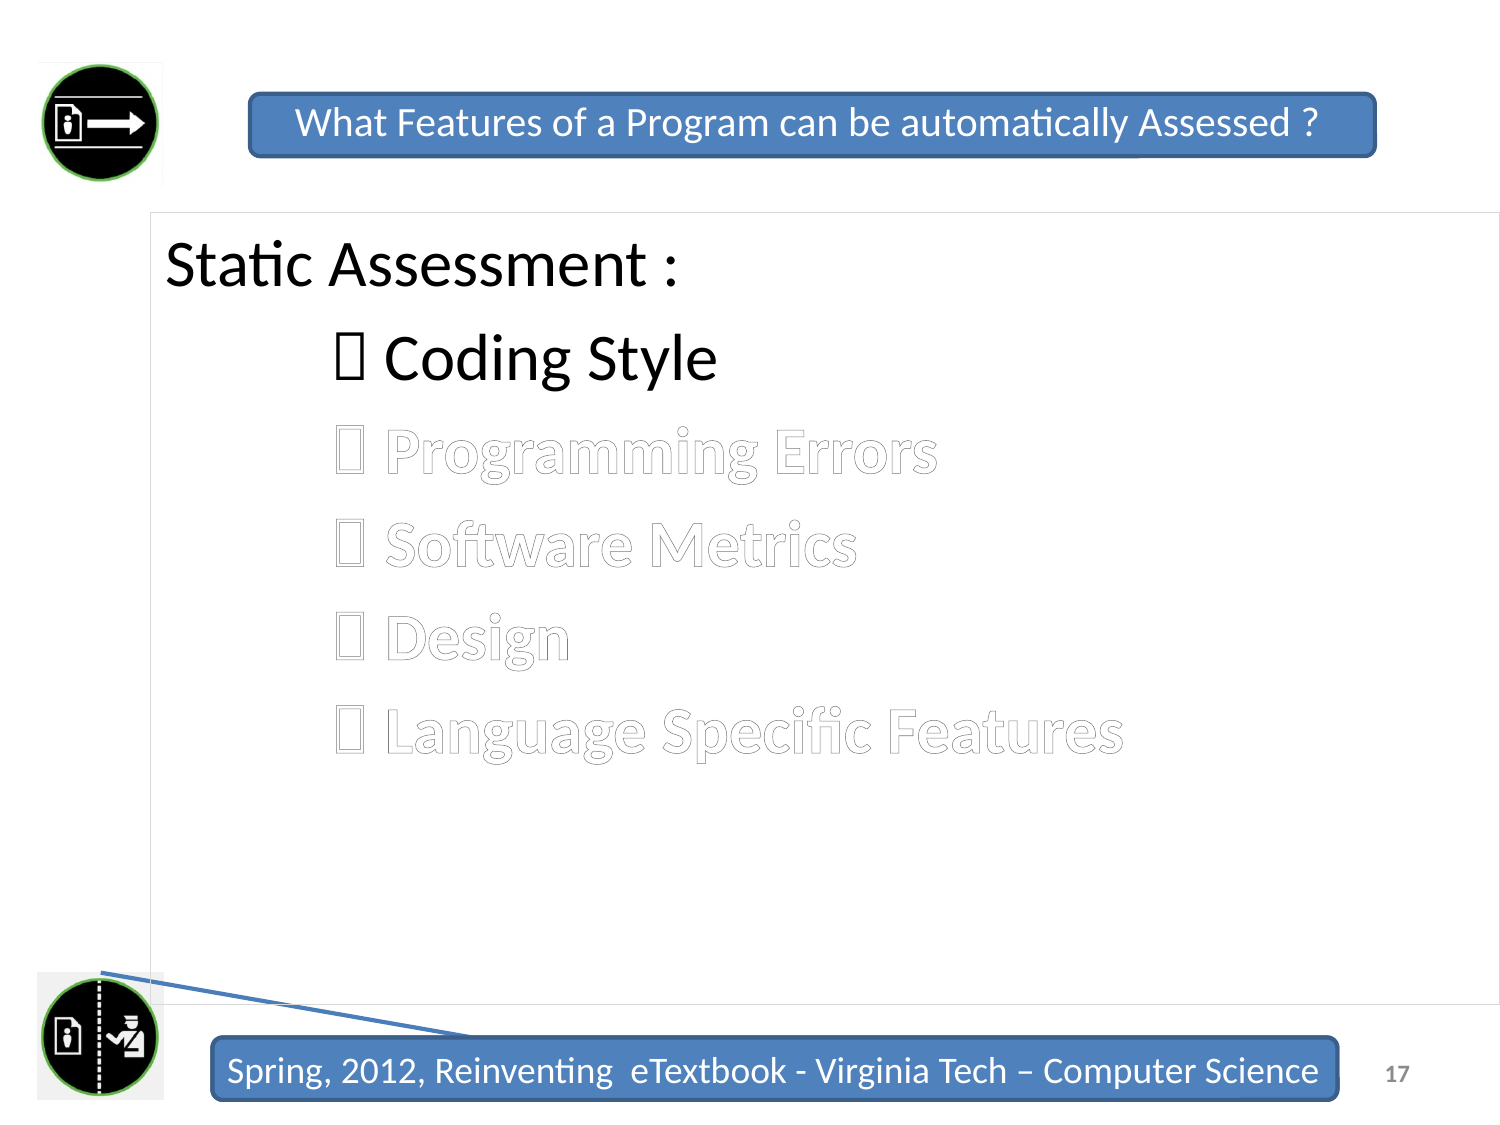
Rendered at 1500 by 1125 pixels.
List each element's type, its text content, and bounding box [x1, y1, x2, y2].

picture [37, 972, 164, 1100]
title What Features of a Program can be automatically Assessed ? [256, 87, 1369, 163]
picture [38, 62, 163, 188]
picture [116, 972, 150, 978]
slide_number 17 [1074, 1042, 1425, 1103]
list Static Assessment :  Coding Style  Programming Errors  Software Metrics  Design  Language Specific Features [150, 212, 1500, 1005]
